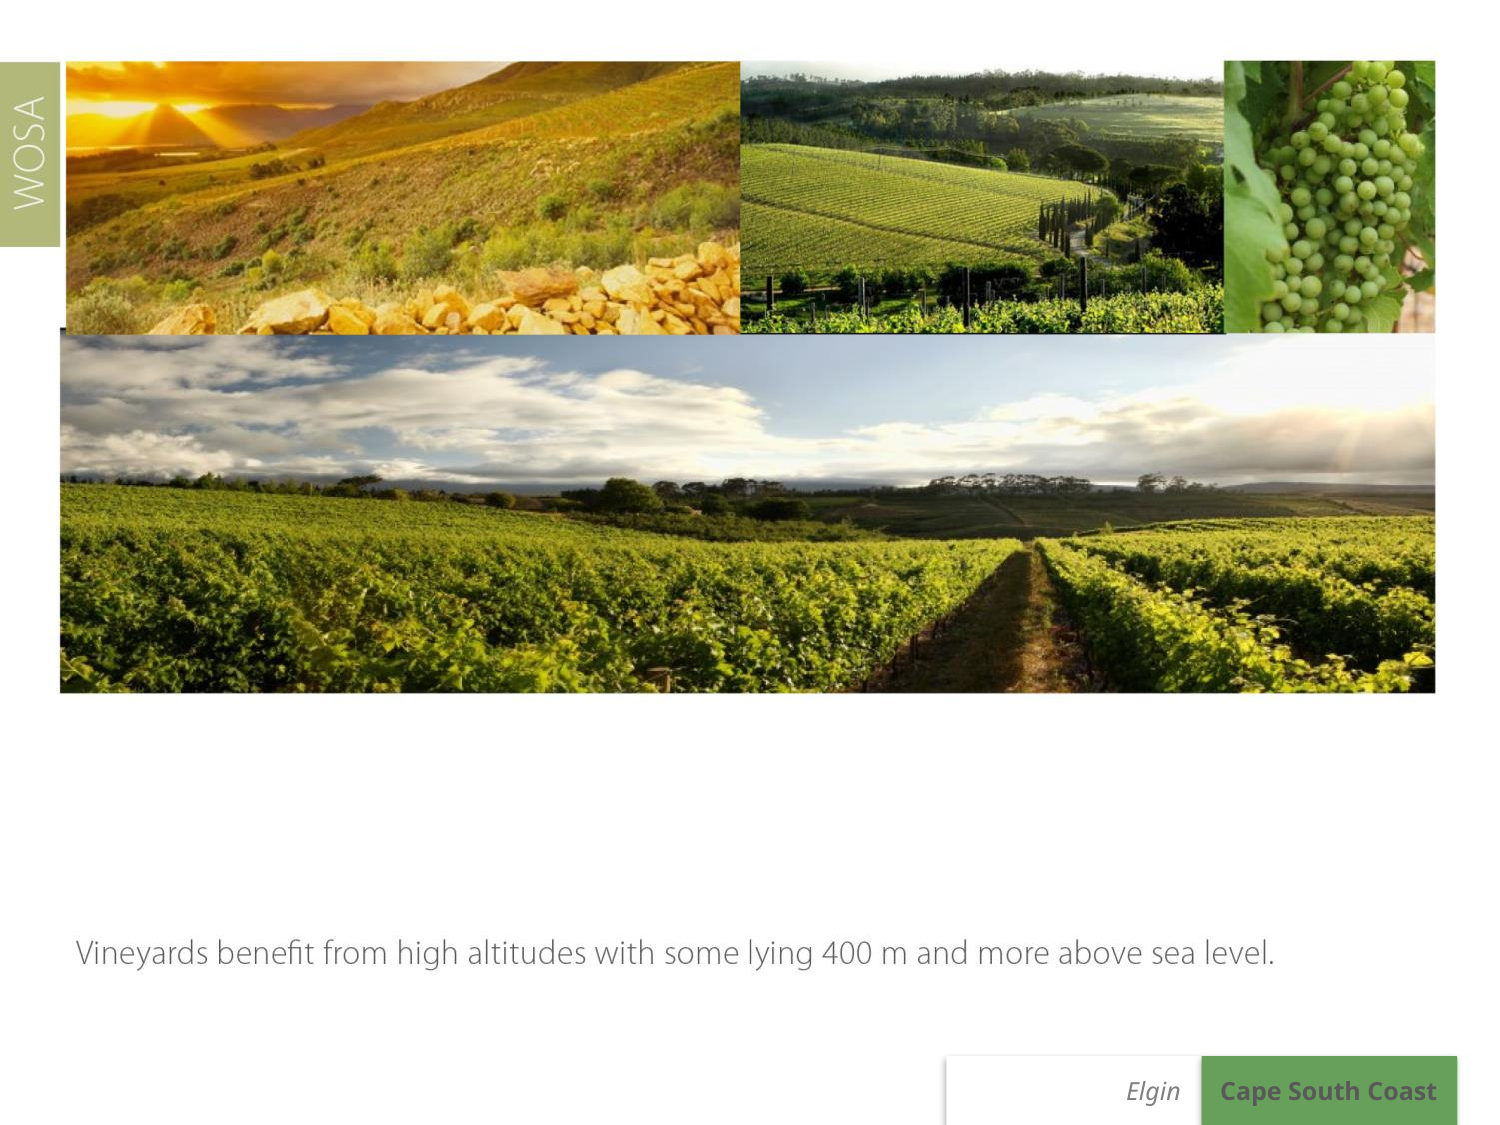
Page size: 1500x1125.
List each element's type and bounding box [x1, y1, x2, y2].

text_box [946, 1055, 1458, 1125]
picture [0, 0, 1500, 1125]
